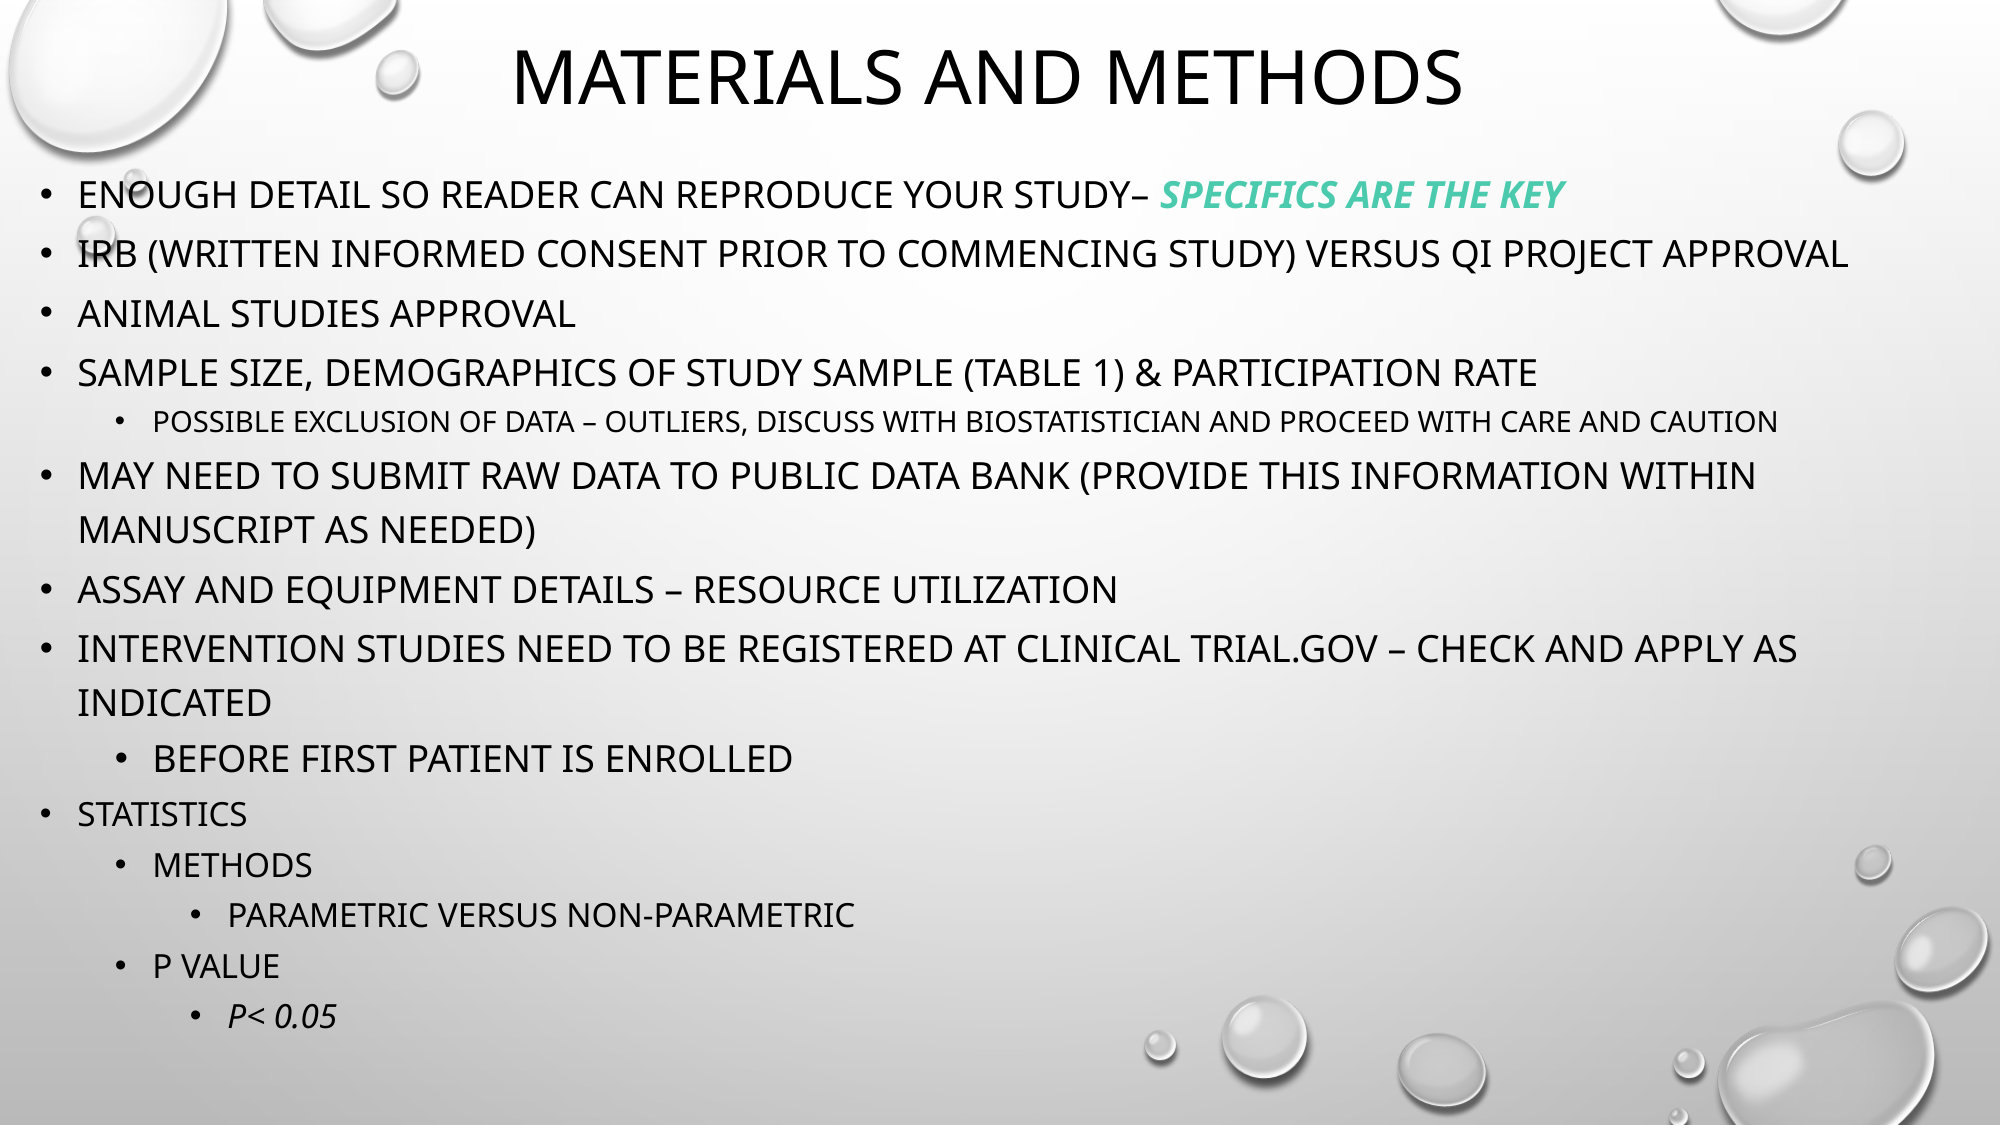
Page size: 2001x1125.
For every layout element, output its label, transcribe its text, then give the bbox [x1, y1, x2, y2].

title Materials and Methods [137, 17, 1838, 144]
list Enough detail so reader can reproduce your study– spECIFICS ARE THE KEY Irb (written informed consent prior to commencing study) VERSUS QI project approval animal studies approval Sample size, DEMOGRAPHICS OF STUDY SAMPLE (Table 1) & participation rate POSSIBLE EXCLUSION OF DATA – OUTLIERS, DISCUSS WITH BIOSTATISTICIAN AND PROCEED WITH CARE AND CAUTION May need to submit raw data to public data bank (provide this information within manuscript as needed) ASSAY AND equipment details – Resource utilization intervention studies need to be registered at clinical trial.GOV – check and apply as indicated Before first patient is enrolled Statistics Methods Parametric versus non-pArametric P value P< 0.05 [24, 154, 1913, 1076]
picture [0, 0, 2000, 1125]
